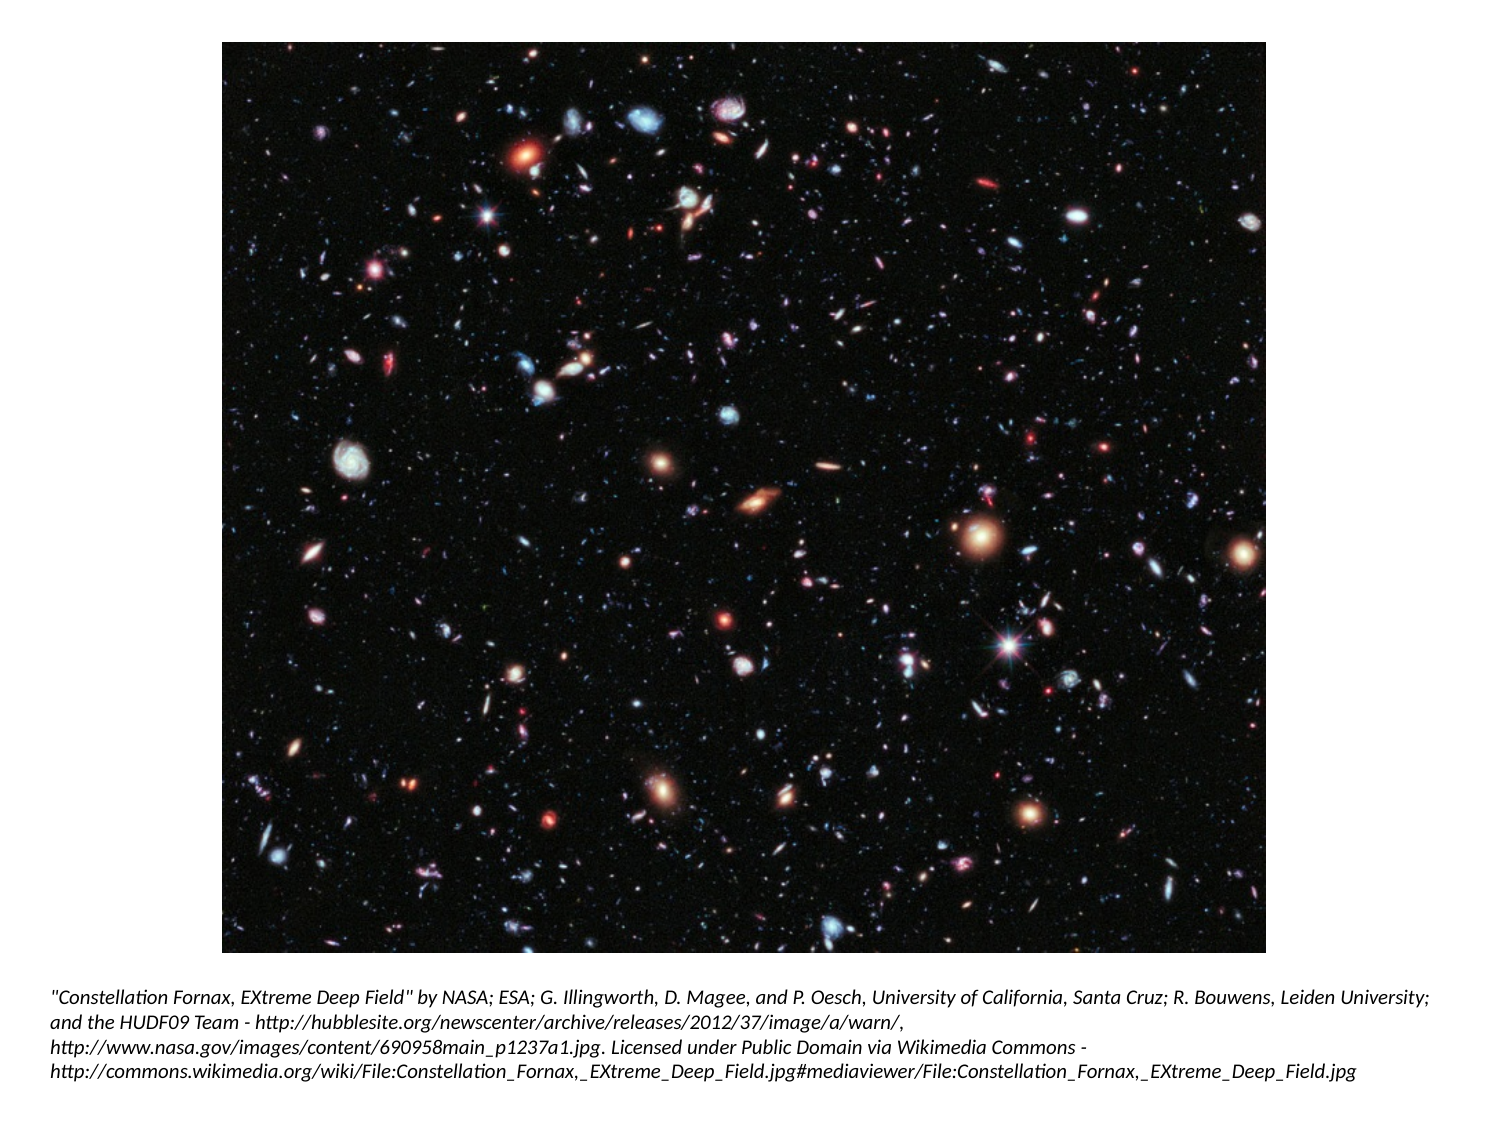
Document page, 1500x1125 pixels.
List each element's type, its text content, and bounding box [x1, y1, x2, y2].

picture [222, 42, 1266, 953]
text_box "Constellation Fornax, EXtreme Deep Field" by NASA; ESA; G. Illingworth, D. Magee, and P. Oesch, University of California, Santa Cruz; R. Bouwens, Leiden University; and the HUDF09 Team - http://hubblesite.org/newscenter/archive/releases/2012/37/image/a/warn/, http://www.nasa.gov/images/content/690958main_p1237a1.jpg. Licensed under Public Domain via Wikimedia Commons - http://commons.wikimedia.org/wiki/File:Constellation_Fornax,_EXtreme_Deep_Field.jpg#mediaviewer/File:Constellation_Fornax,_EXtreme_Deep_Field.jpg [35, 975, 1453, 1091]
